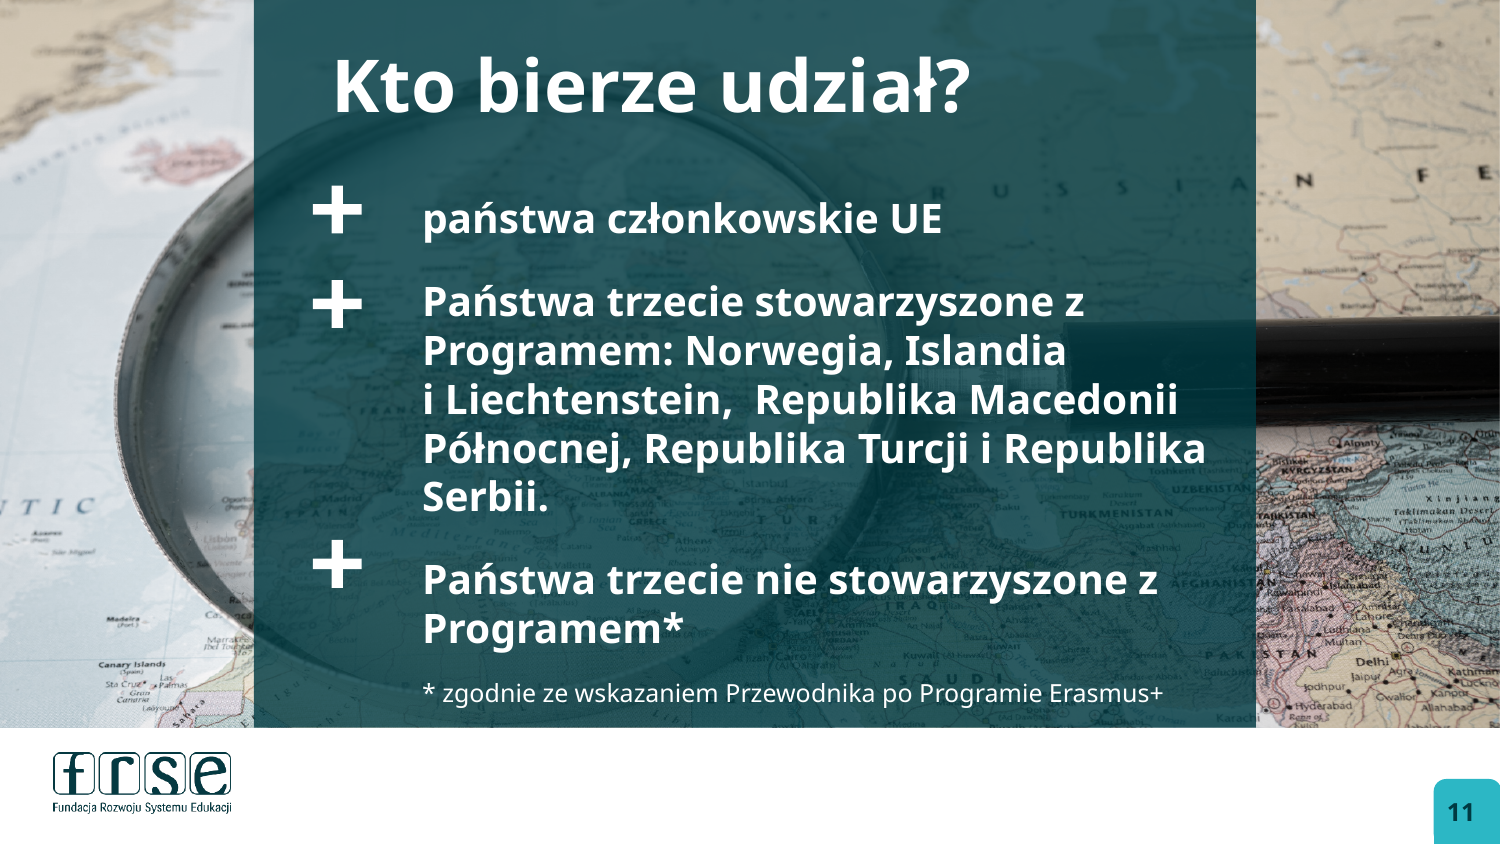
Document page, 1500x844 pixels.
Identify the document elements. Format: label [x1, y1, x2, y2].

picture [0, 0, 1500, 728]
picture [53, 752, 231, 814]
